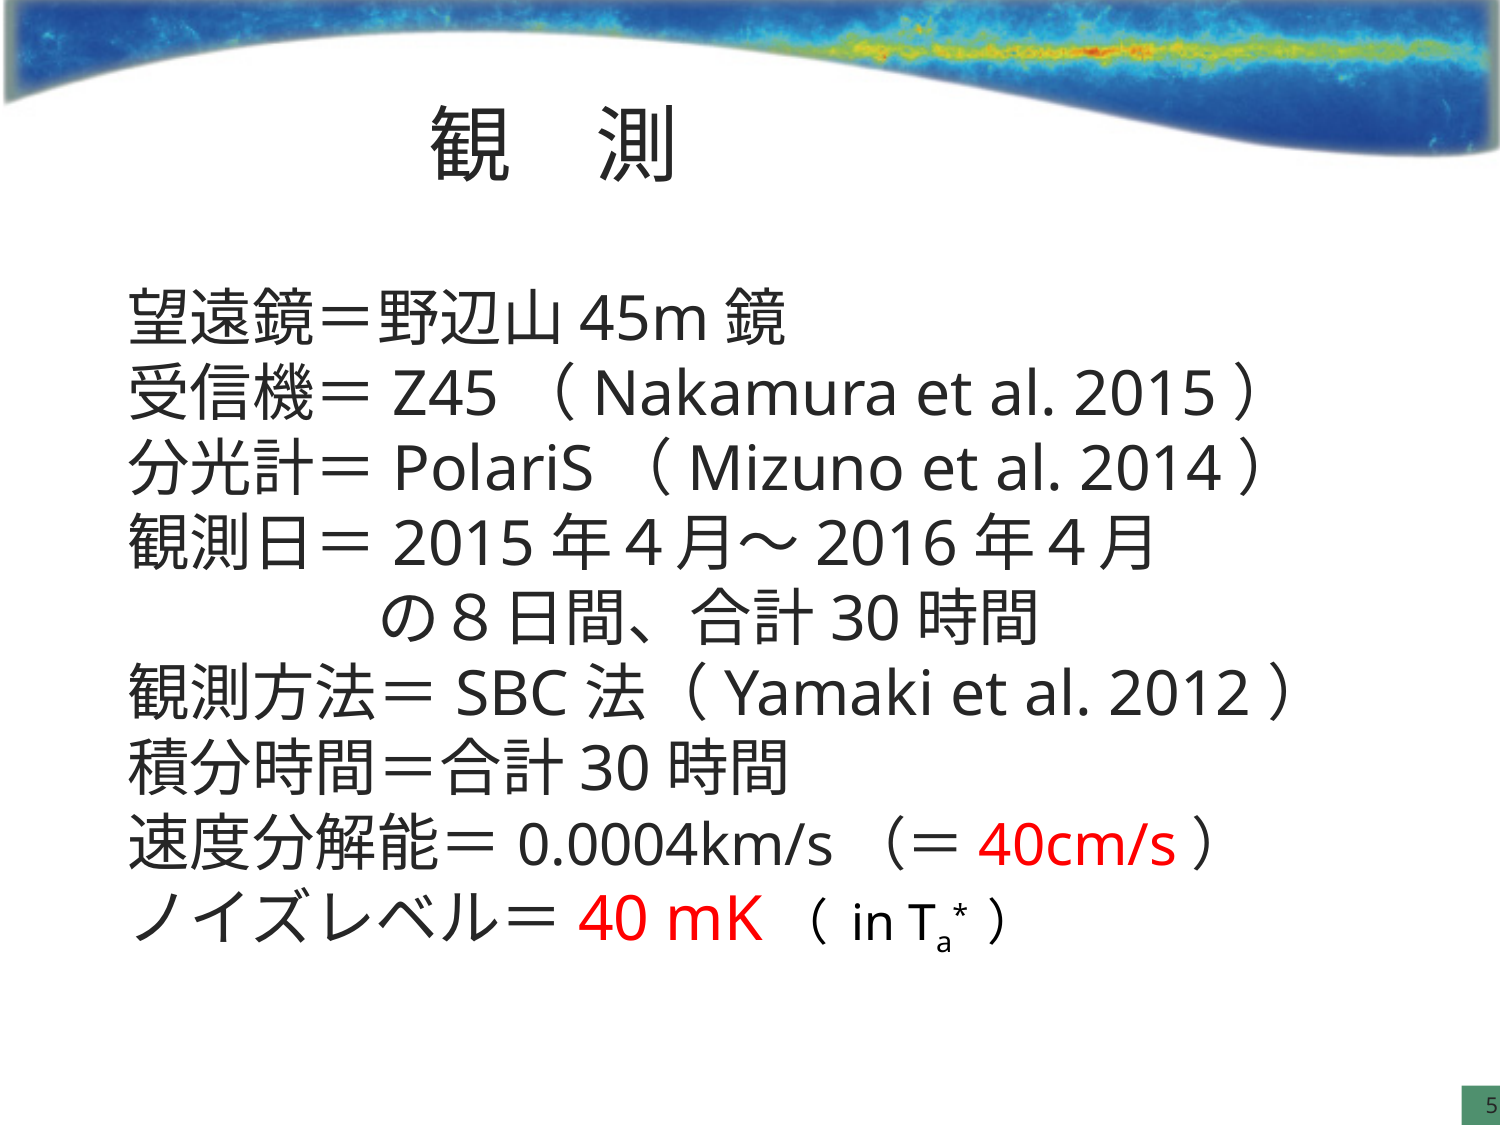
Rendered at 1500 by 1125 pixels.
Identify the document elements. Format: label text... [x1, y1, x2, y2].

title 観 測 [0, 71, 1109, 214]
list 望遠鏡＝野辺山45m鏡 受信機＝Z45（Nakamura et al. 2015） 分光計＝PolariS（Mizuno et al. 2014） 観測日＝2015年４月〜2016年４月 の８日間、合計30時間 観測方法＝SBC法（Yamaki et al. 2012） 積分時間＝合計30時間 速度分解能＝0.0004km/s（＝40cm/s） ノイズレベル＝40 mK（ in Ta* ） [112, 270, 1388, 969]
slide_number 5 [1194, 1083, 1500, 1125]
picture [2, 0, 1500, 1125]
